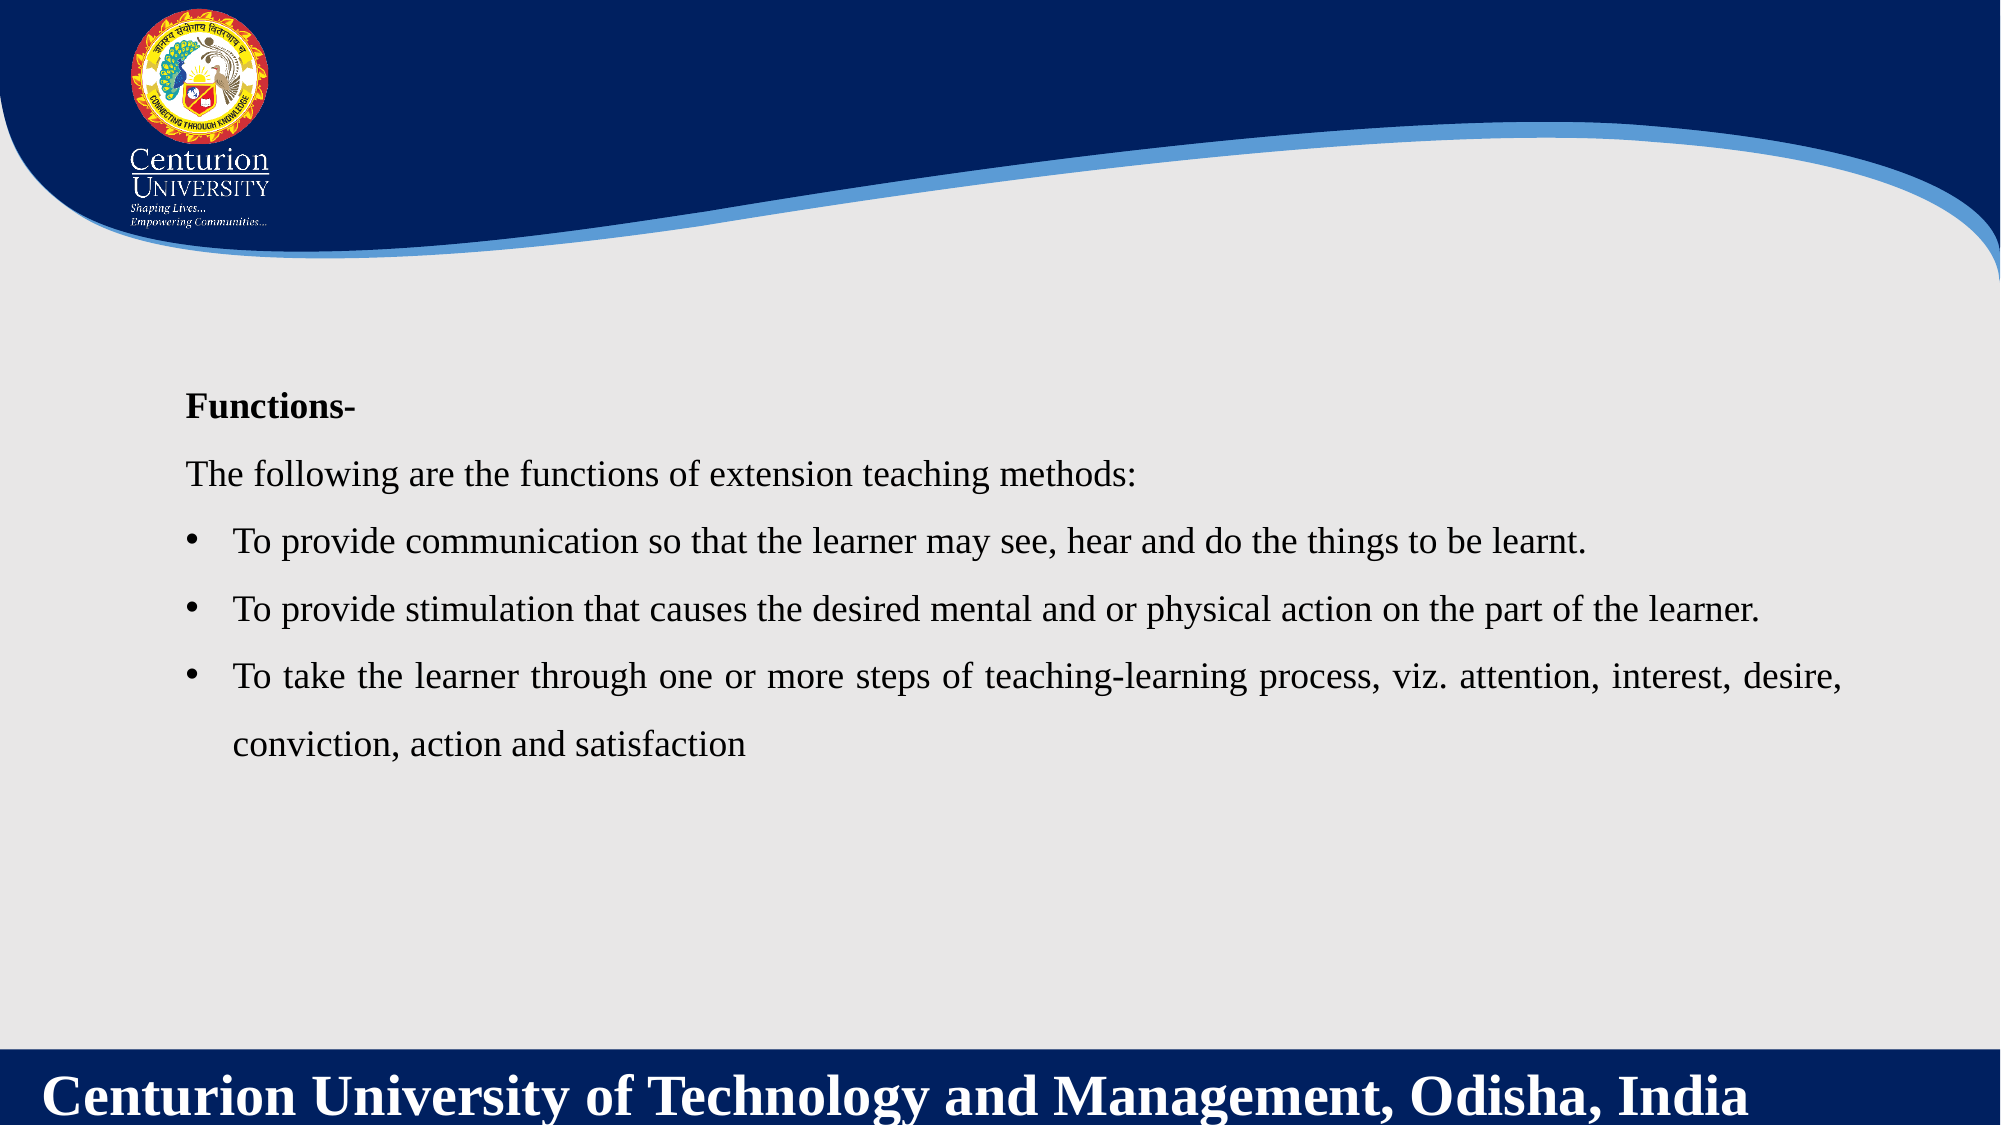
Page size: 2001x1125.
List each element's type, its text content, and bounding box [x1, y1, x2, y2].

picture [126, 5, 272, 231]
text_box Functions- The following are the functions of extension teaching methods: To provide communication so that the learner may see, hear and do the things to be learnt. To provide stimulation that causes the desired mental and or physical action on the part of the learner. To take the learner through one or more steps of teaching-learning process, viz. attention, interest, desire, conviction, action and satisfaction [170, 351, 1860, 772]
